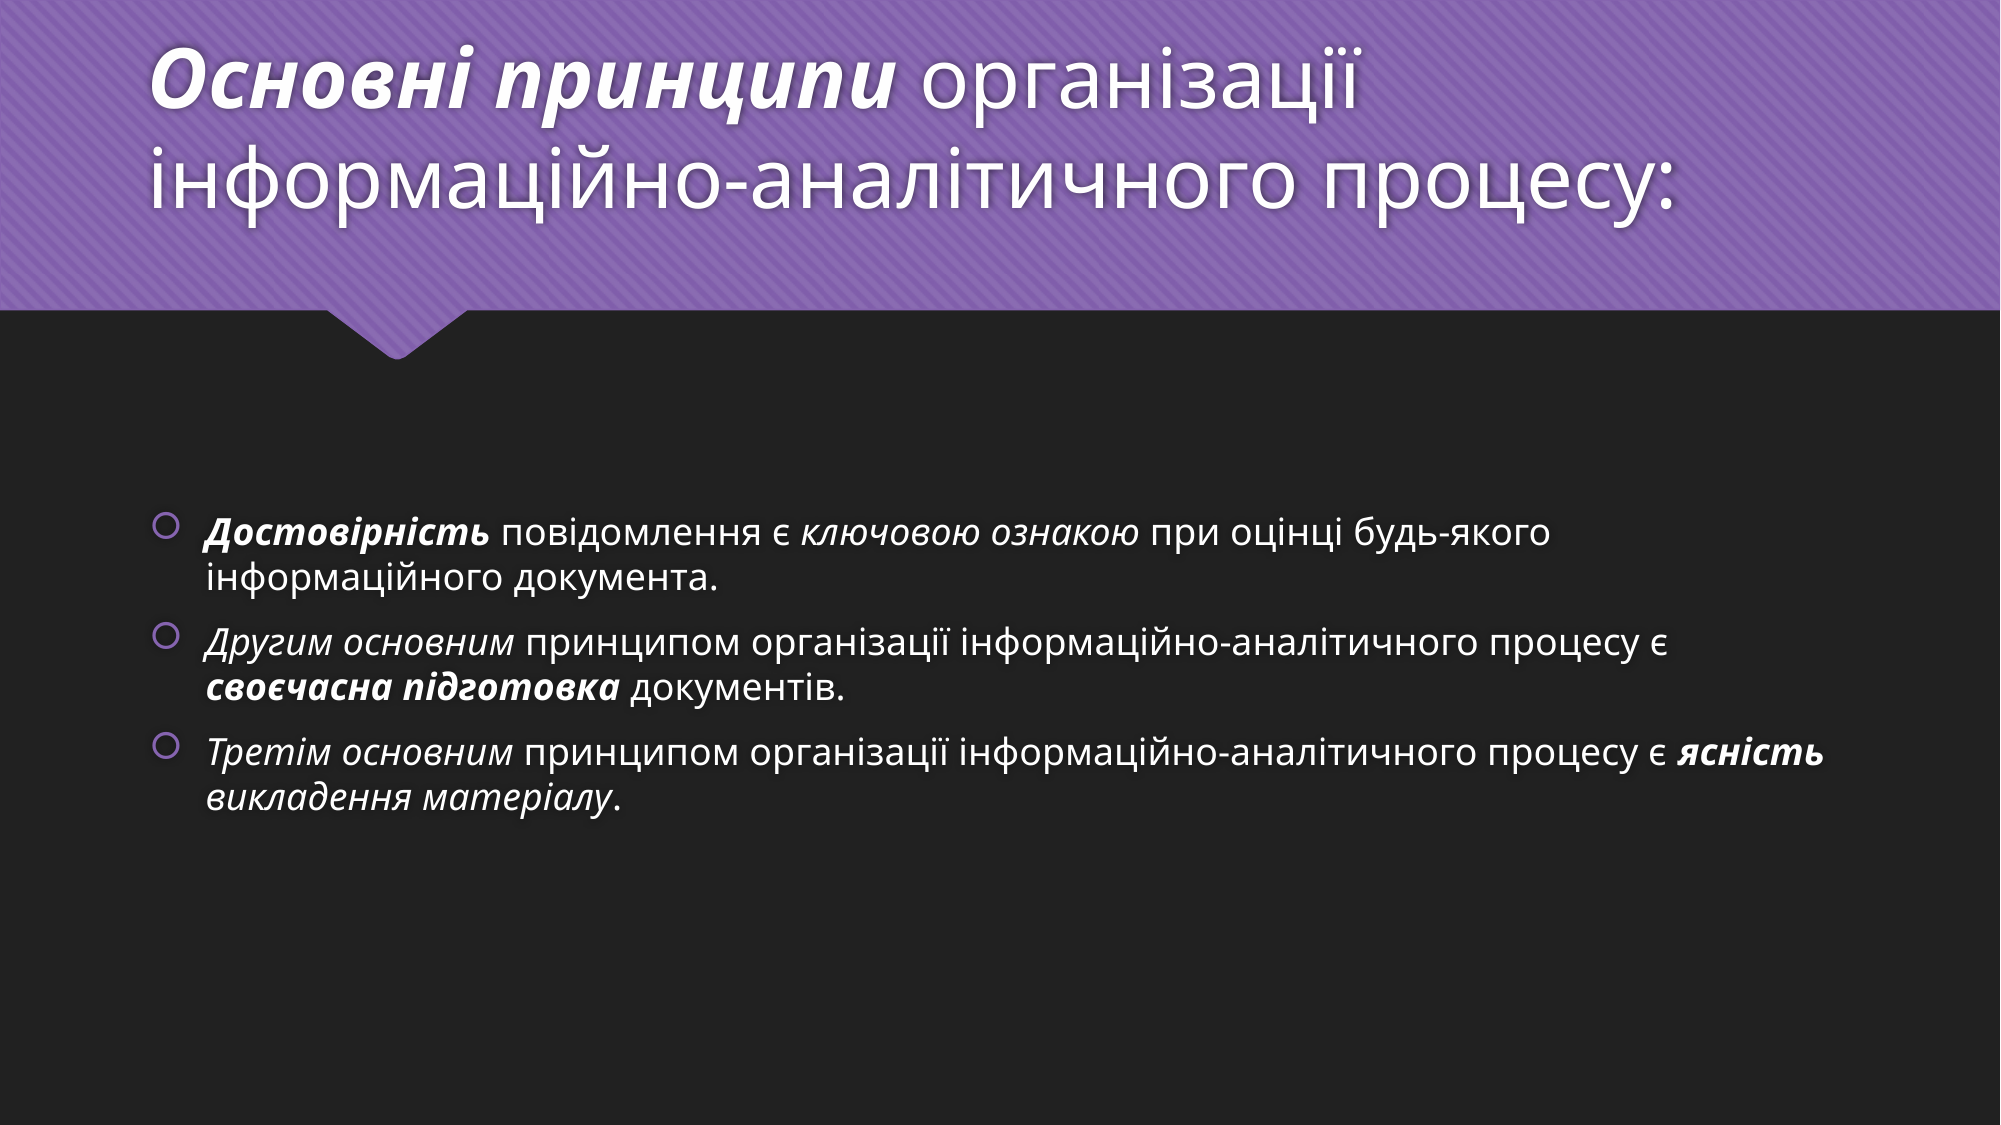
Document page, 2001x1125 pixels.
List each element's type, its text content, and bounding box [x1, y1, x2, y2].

title Основні принципи організації інформаційно-аналітичного процесу: [132, 73, 1868, 233]
list Достовірність повідомлення є ключовою ознакою при оцінці будь-якого інформаційного документа. Другим основним принципом організації інформаційно-аналітичного процесу є своєчасна підготовка документів. Третім основним принципом організації інформаційно-аналітичного процесу є ясність викладення матеріалу. [134, 364, 1866, 962]
